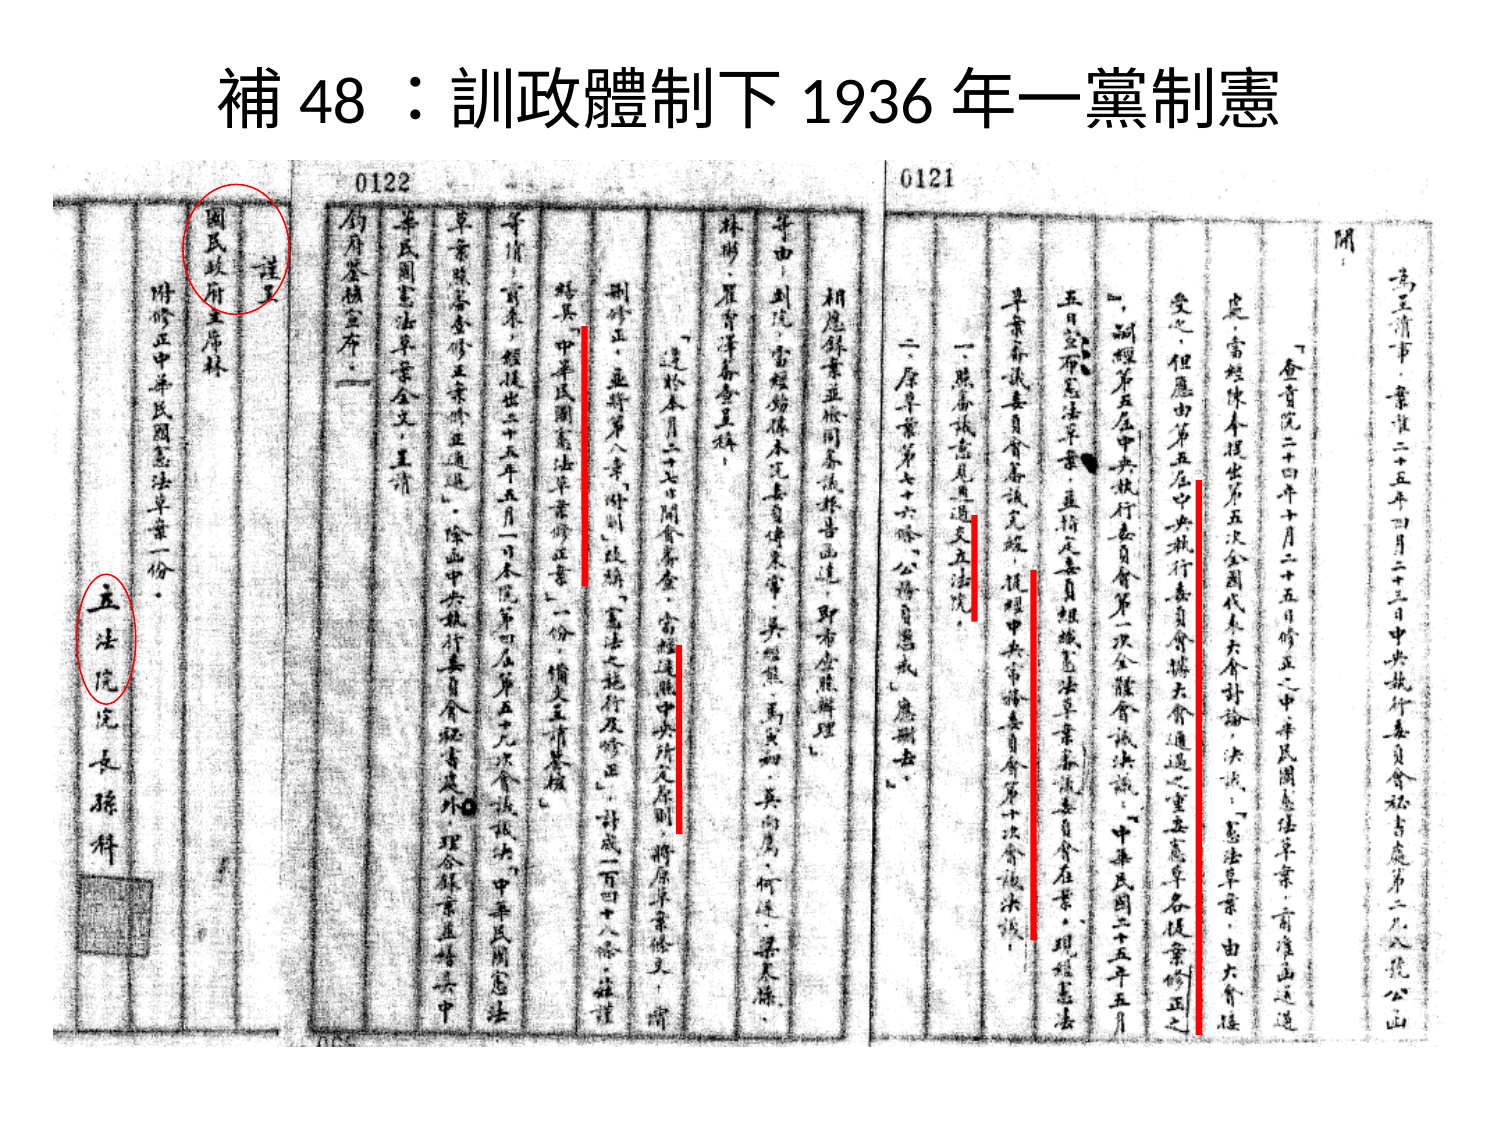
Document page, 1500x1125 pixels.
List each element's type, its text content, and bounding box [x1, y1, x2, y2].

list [52, 160, 1448, 1047]
title 補48：訓政體制下1936年一黨制憲 [75, 45, 1425, 149]
